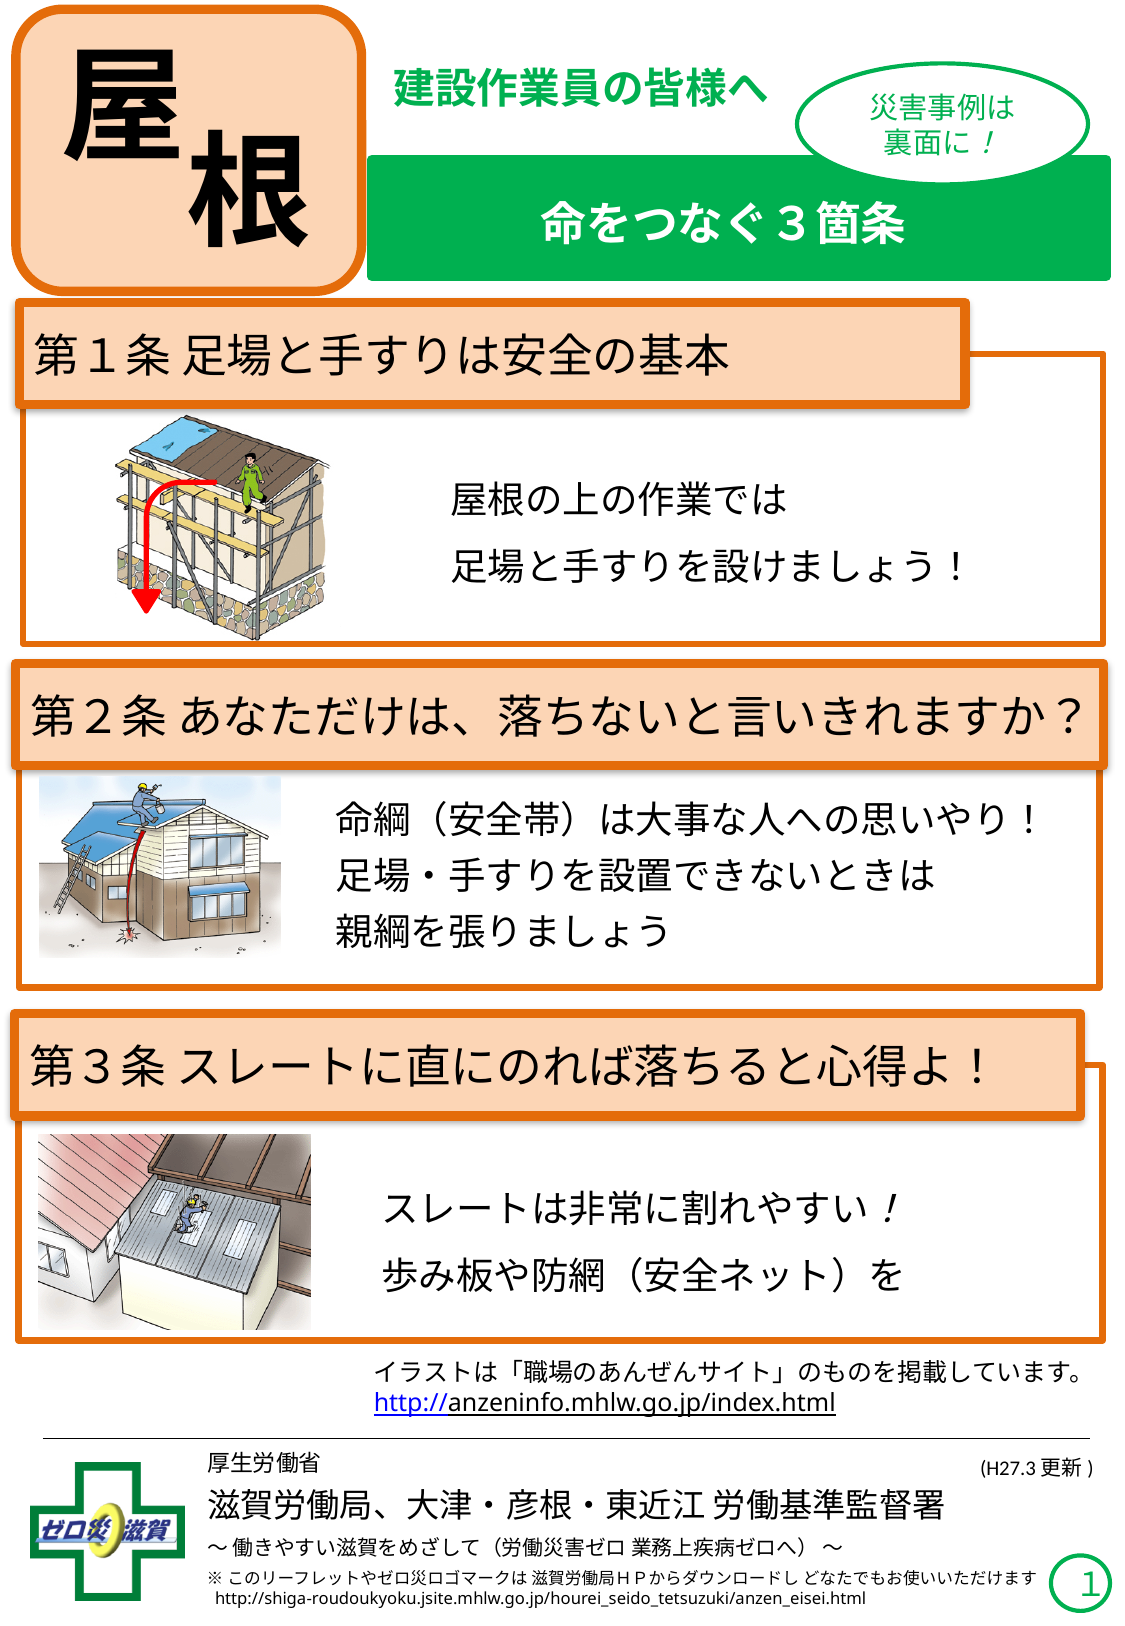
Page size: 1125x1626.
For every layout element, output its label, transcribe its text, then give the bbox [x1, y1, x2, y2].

picture [38, 1133, 311, 1330]
text_box [370, 157, 1108, 279]
text_box 第１条 足場と手すりは安全の基本 [19, 302, 966, 405]
text_box １ [1060, 1553, 1113, 1613]
text_box スレートは非常に割れやすい！ 歩み板や防網（安全ネット）を [366, 1155, 1060, 1305]
text_box 第２条 あなただけは、落ちないと言いきれますか？ [15, 663, 1104, 766]
text_box 根 [171, 103, 314, 269]
text_box 災害事例は 裏面に！ [794, 61, 1091, 187]
text_box [387, 352, 1105, 646]
text_box [21, 413, 66, 646]
text_box 屋 [46, 17, 199, 183]
text_box イラストは「職場のあんぜんサイト」のものを掲載しています。http://anzeninfo.mhlw.go.jp/index.html [358, 1349, 1108, 1429]
text_box 第３条 スレートに直にのれば落ちると心得よ！ [14, 1013, 1081, 1116]
picture [30, 1461, 185, 1602]
text_box [13, 7, 364, 294]
text_box 厚生労働省 滋賀労働局、大津・彦根・東近江 労働基準監督署 ～ 働きやすい滋賀をめざして（労働災害ゼロ 業務上疾病ゼロへ） ～ [192, 1446, 1008, 1560]
picture [39, 776, 281, 958]
text_box 建設作業員の皆様へ [378, 54, 784, 120]
text_box [17, 774, 1101, 990]
text_box [16, 1063, 1105, 1343]
text_box (H27.3更新) [1008, 1446, 1114, 1487]
text_box ※このリーフレットやゼロ災ロゴマークは 滋賀労働局ＨＰからダウンロードし どなたでもお使いいただけます http://shiga-roudoukyoku.jsite.mhlw.go.jp/hourei_seido_tetsuzuki/anzen_eisei.html [191, 1560, 1063, 1615]
text_box 命綱（安全帯）は大事な人への思いやり！ 足場・手すりを設置できないときは 親綱を張りましょう [320, 777, 1071, 961]
text_box 命をつなぐ３箇条 [370, 187, 1077, 257]
picture [71, 410, 383, 645]
